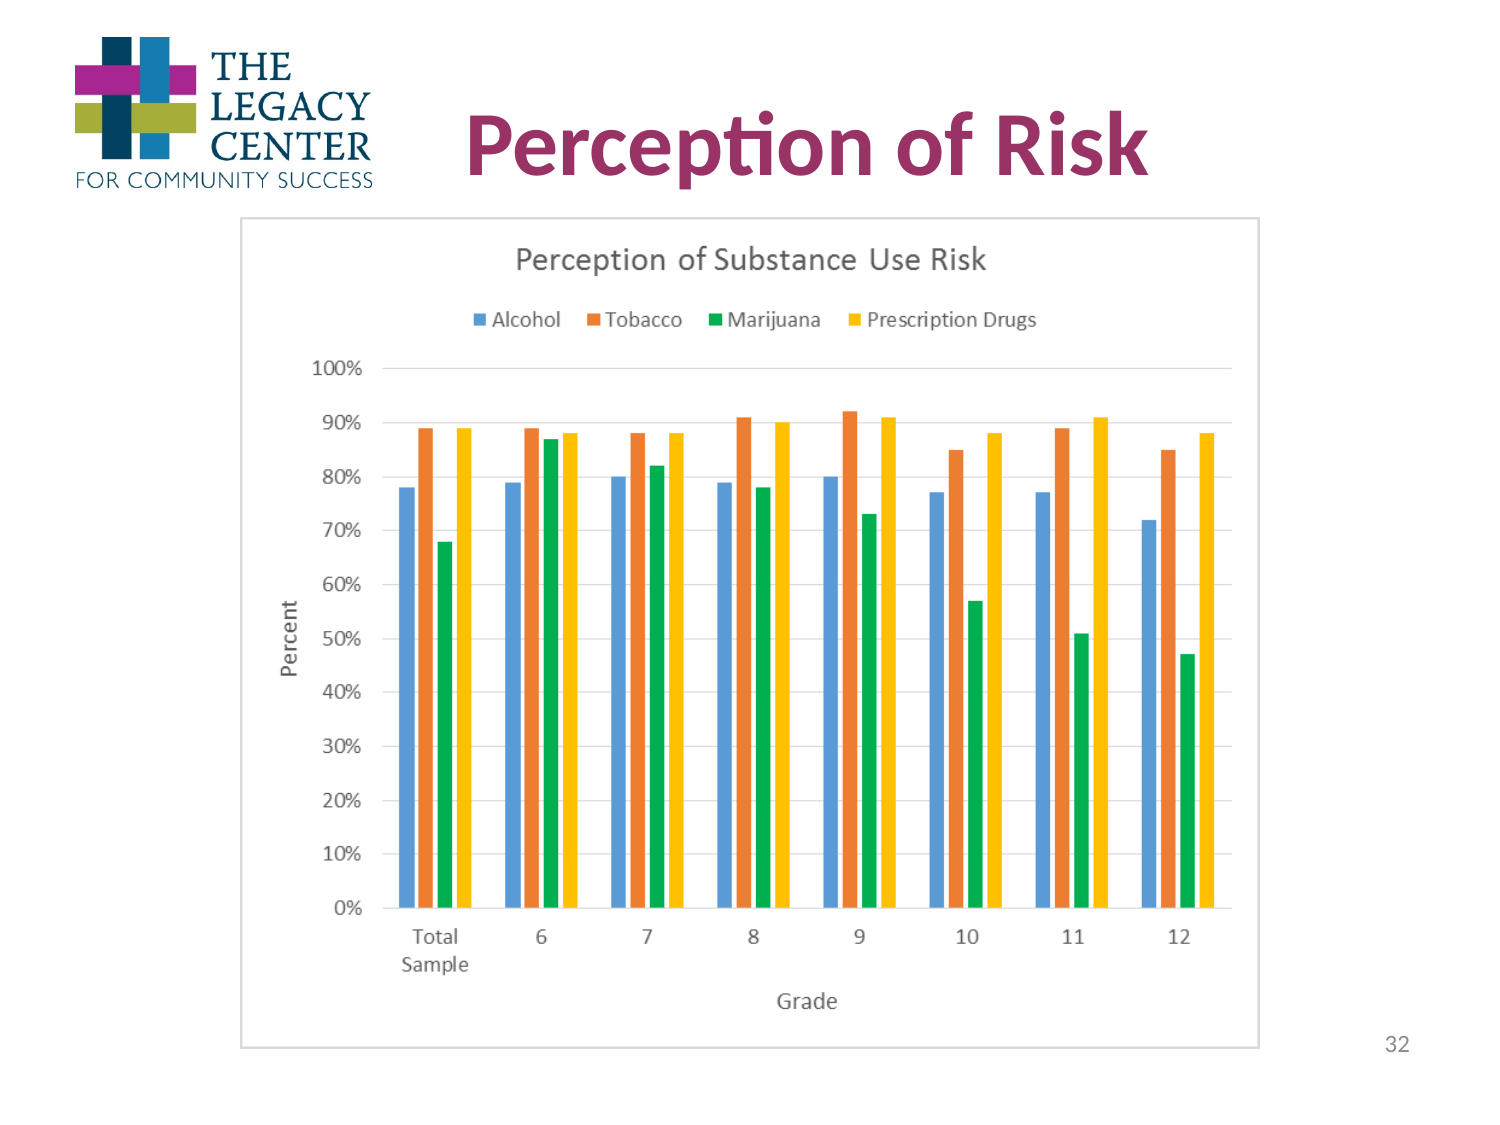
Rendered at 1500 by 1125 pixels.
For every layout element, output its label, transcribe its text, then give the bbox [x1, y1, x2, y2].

slide_number 32 [1074, 1012, 1425, 1073]
picture [239, 217, 1261, 1049]
picture [75, 37, 372, 188]
title Perception of Risk [450, 45, 1463, 233]
